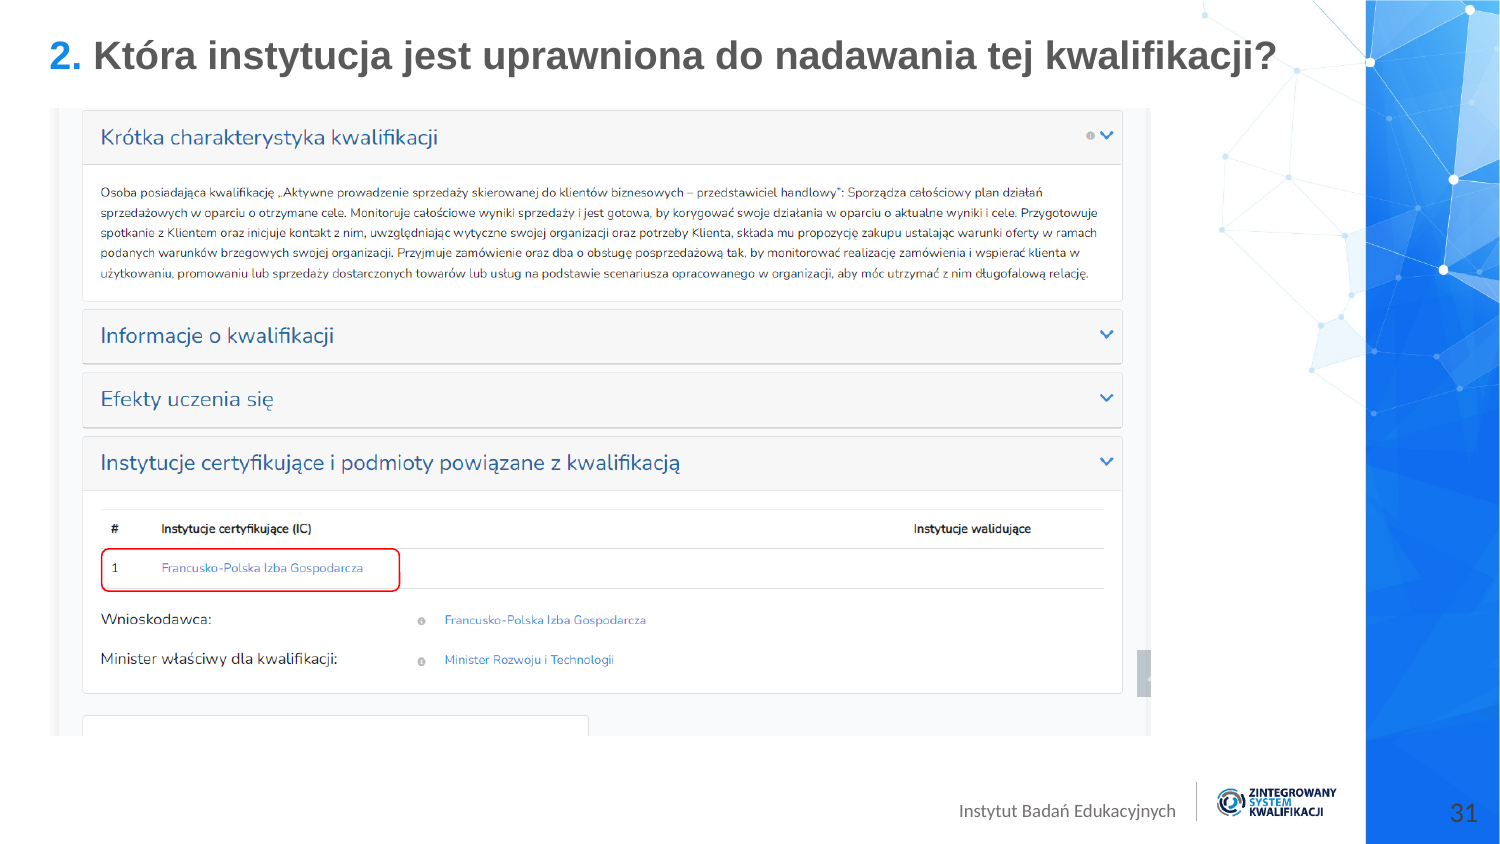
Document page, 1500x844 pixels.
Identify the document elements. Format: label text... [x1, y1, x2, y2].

picture [49, 107, 1152, 736]
picture [1179, 0, 1500, 844]
slide_number 31 [1403, 779, 1494, 844]
text_box 2. Która instytucja jest uprawniona do nadawania tej kwalifikacji? [49, 35, 1404, 123]
